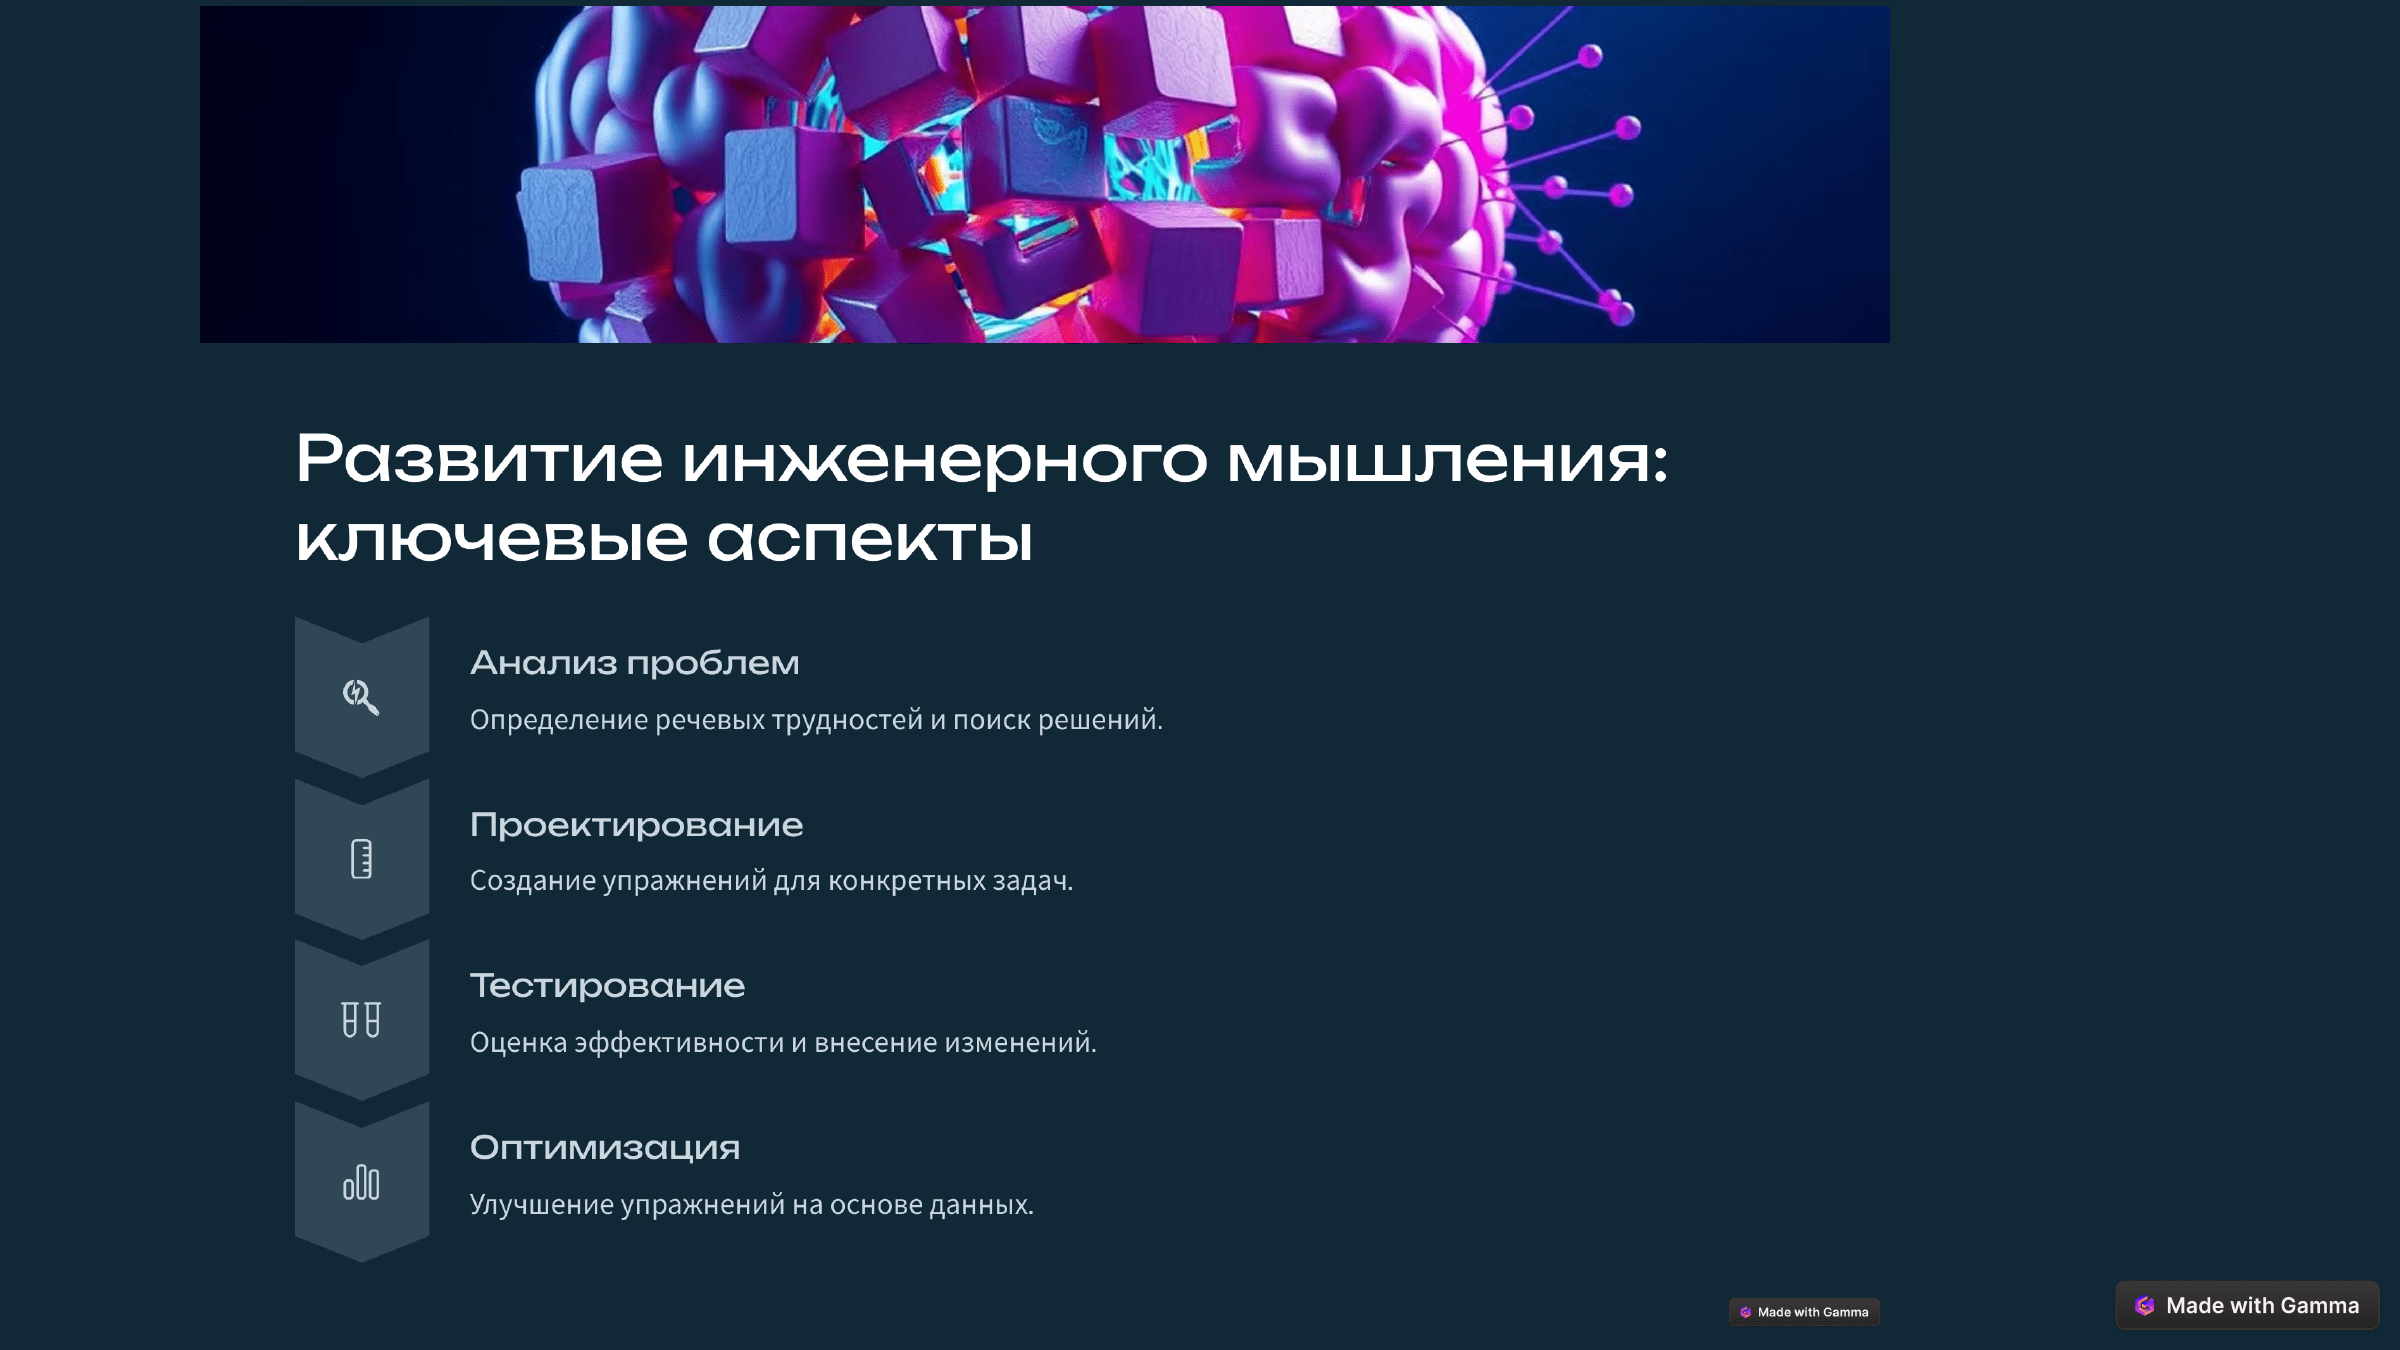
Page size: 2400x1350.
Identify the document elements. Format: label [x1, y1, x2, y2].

picture [2106, 1271, 2389, 1339]
picture [199, 6, 1890, 1336]
